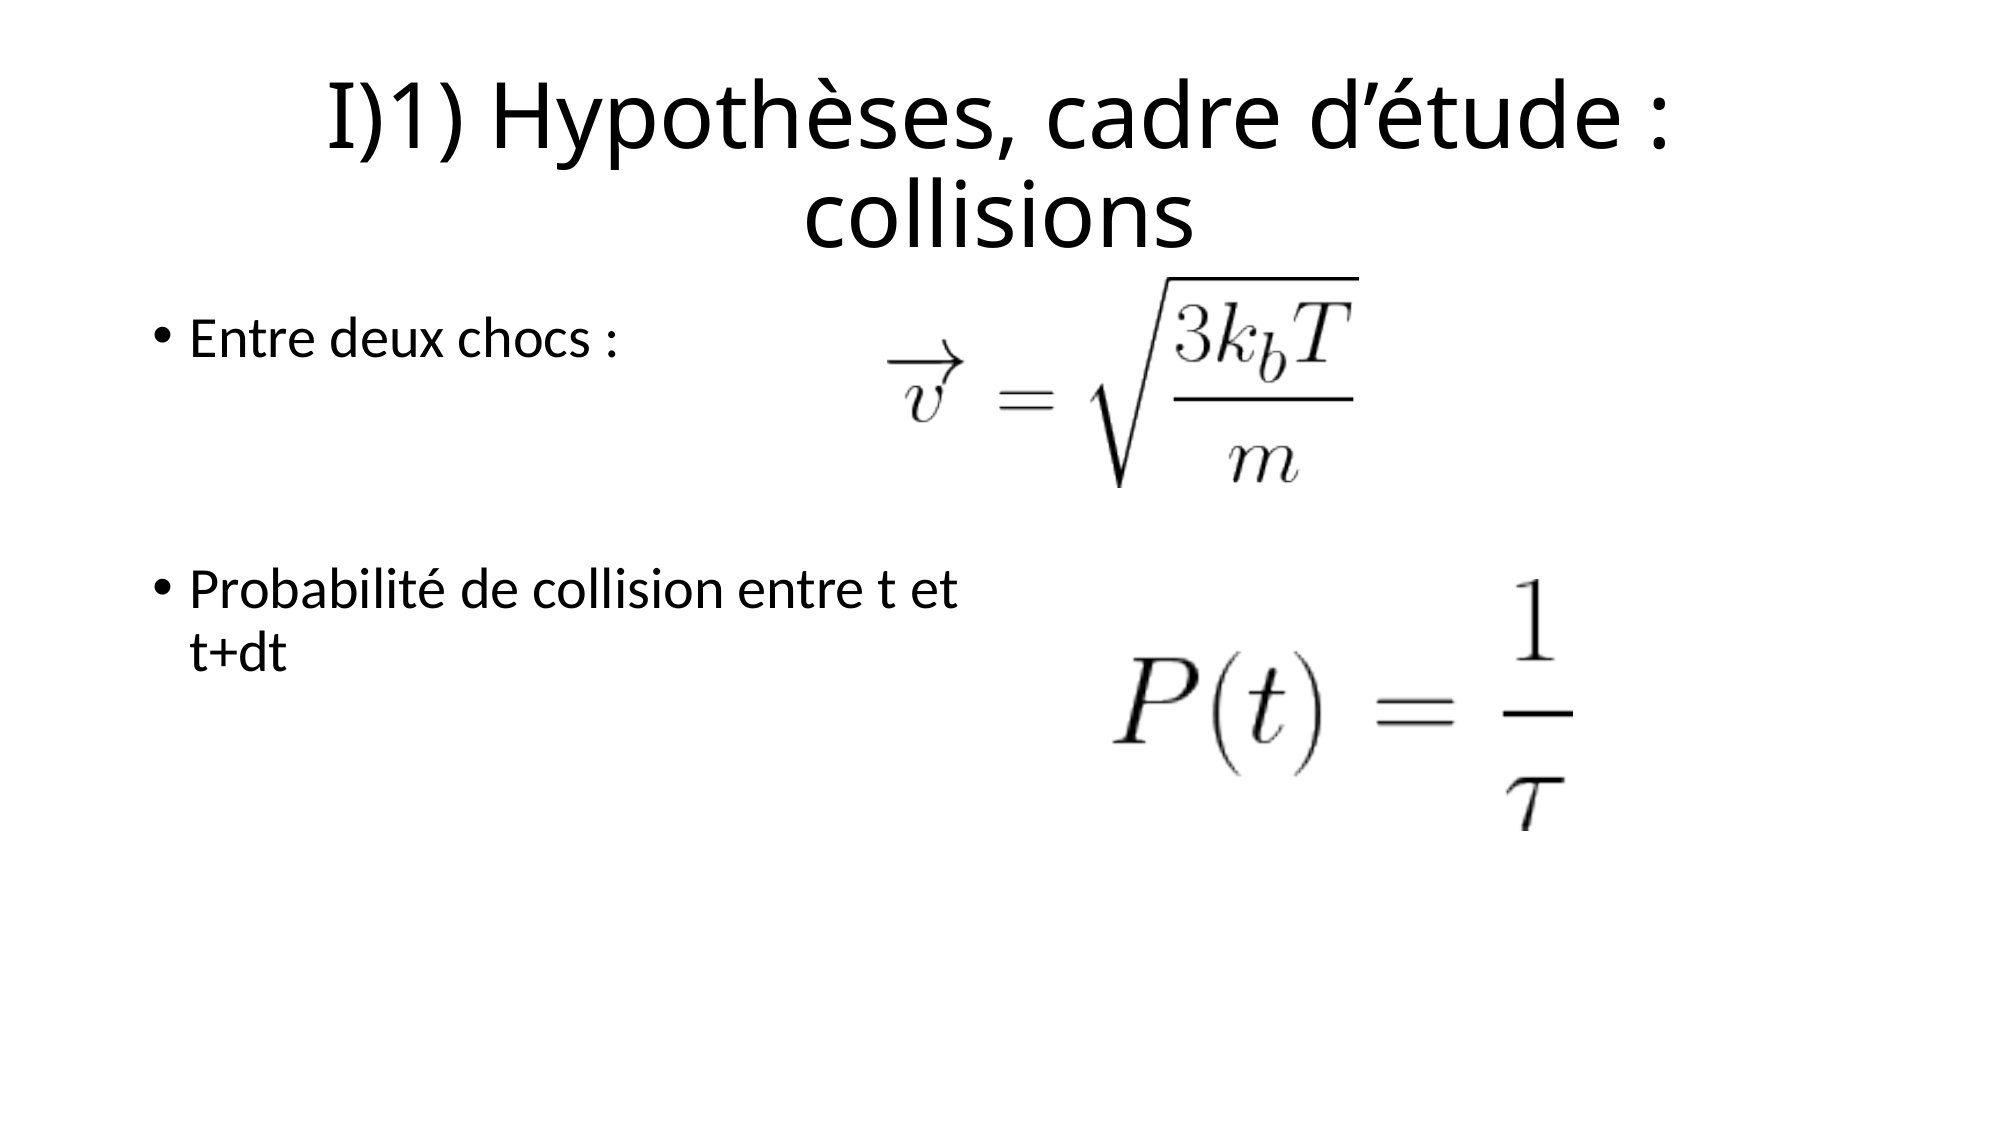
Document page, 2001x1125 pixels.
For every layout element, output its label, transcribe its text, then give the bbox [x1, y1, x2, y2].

title I)1) Hypothèses, cadre d’étude : collisions [137, 59, 1863, 278]
list Entre deux chocs : Probabilité de collision entre t et t+dt [137, 299, 988, 1014]
picture [1111, 579, 1573, 831]
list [887, 277, 1359, 488]
